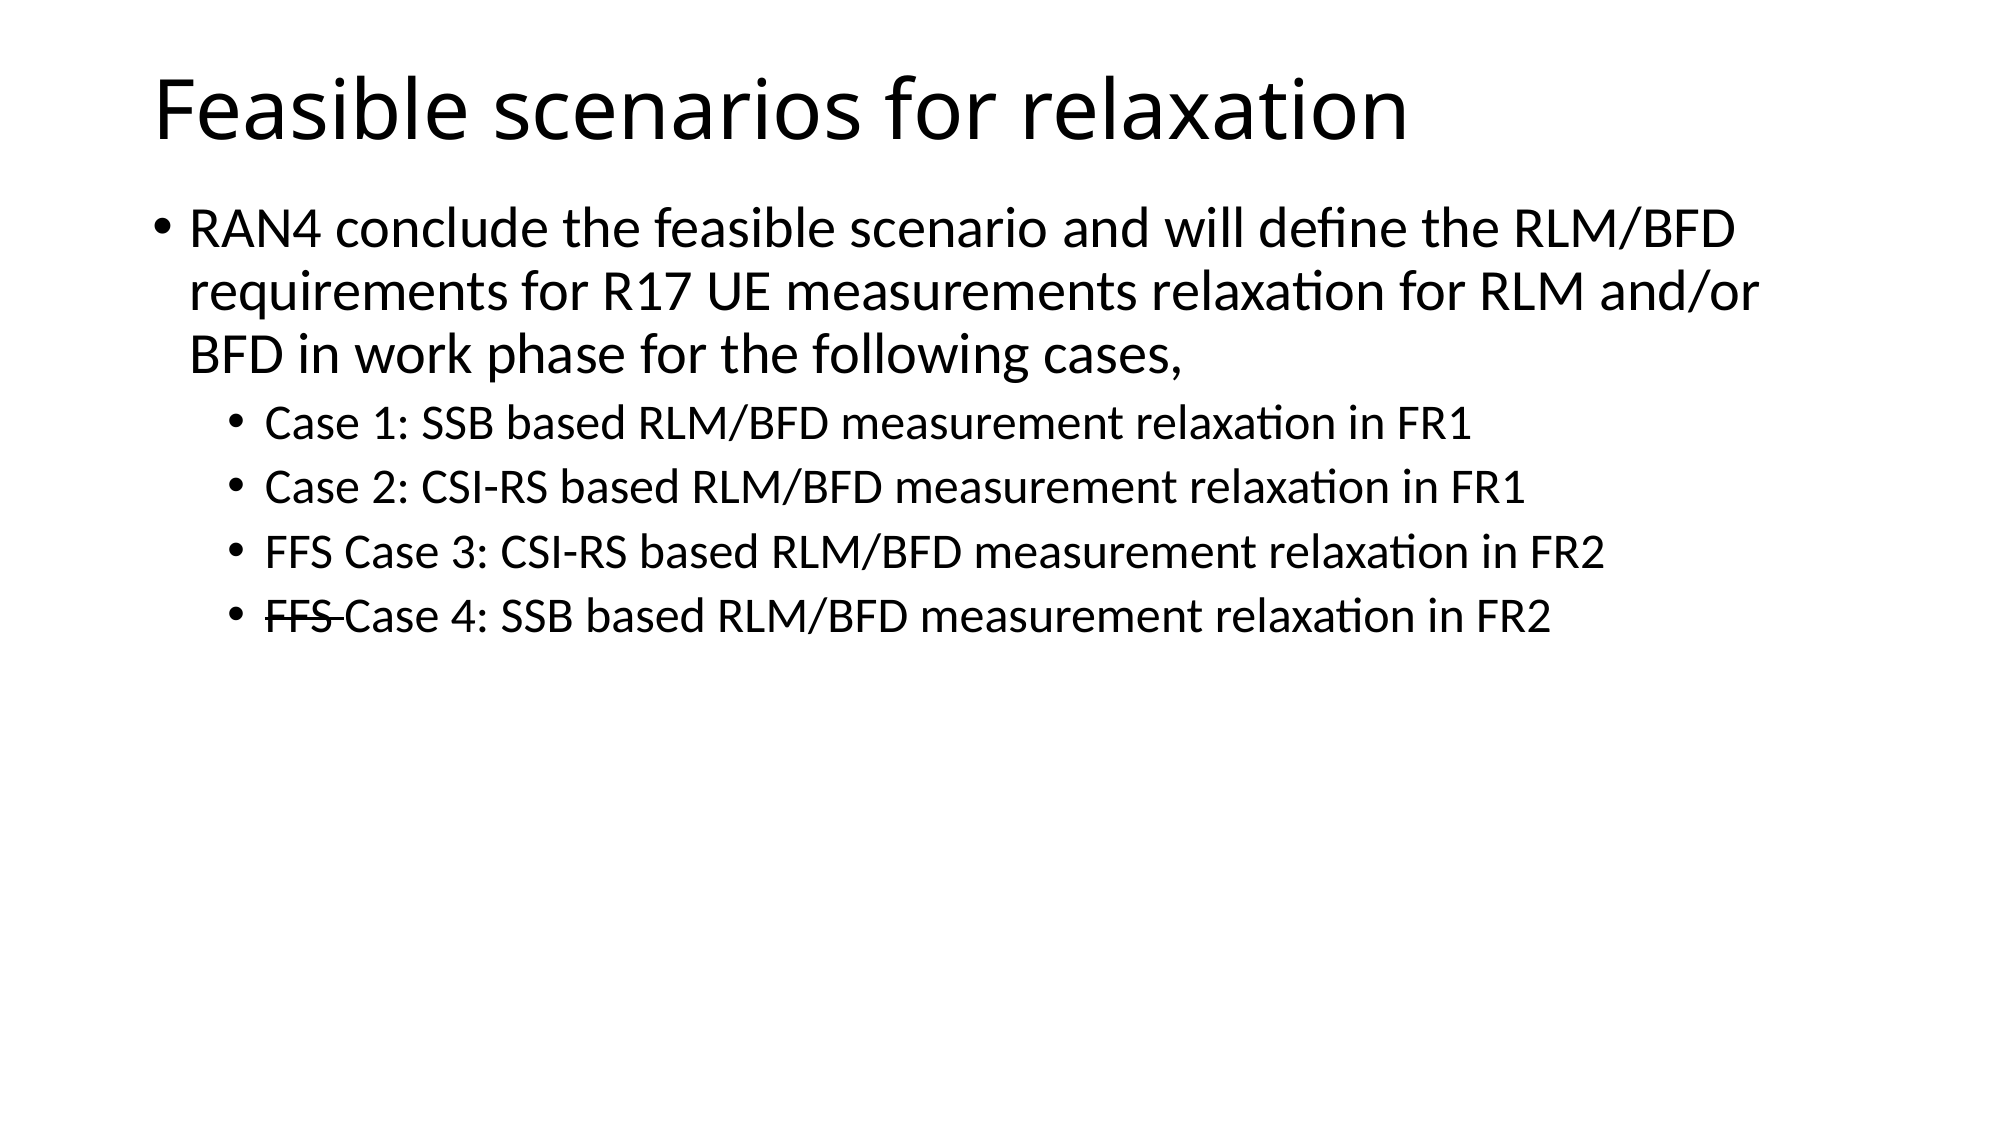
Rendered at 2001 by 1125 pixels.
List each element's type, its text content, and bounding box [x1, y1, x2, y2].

title Feasible scenarios for relaxation [137, 59, 1863, 166]
list RAN4 conclude the feasible scenario and will define the RLM/BFD requirements for R17 UE measurements relaxation for RLM and/or BFD in work phase for the following cases, Case 1: SSB based RLM/BFD measurement relaxation in FR1 Case 2: CSI-RS based RLM/BFD measurement relaxation in FR1 FFS Case 3: CSI-RS based RLM/BFD measurement relaxation in FR2 FFS Case 4: SSB based RLM/BFD measurement relaxation in FR2 [137, 189, 1863, 1014]
